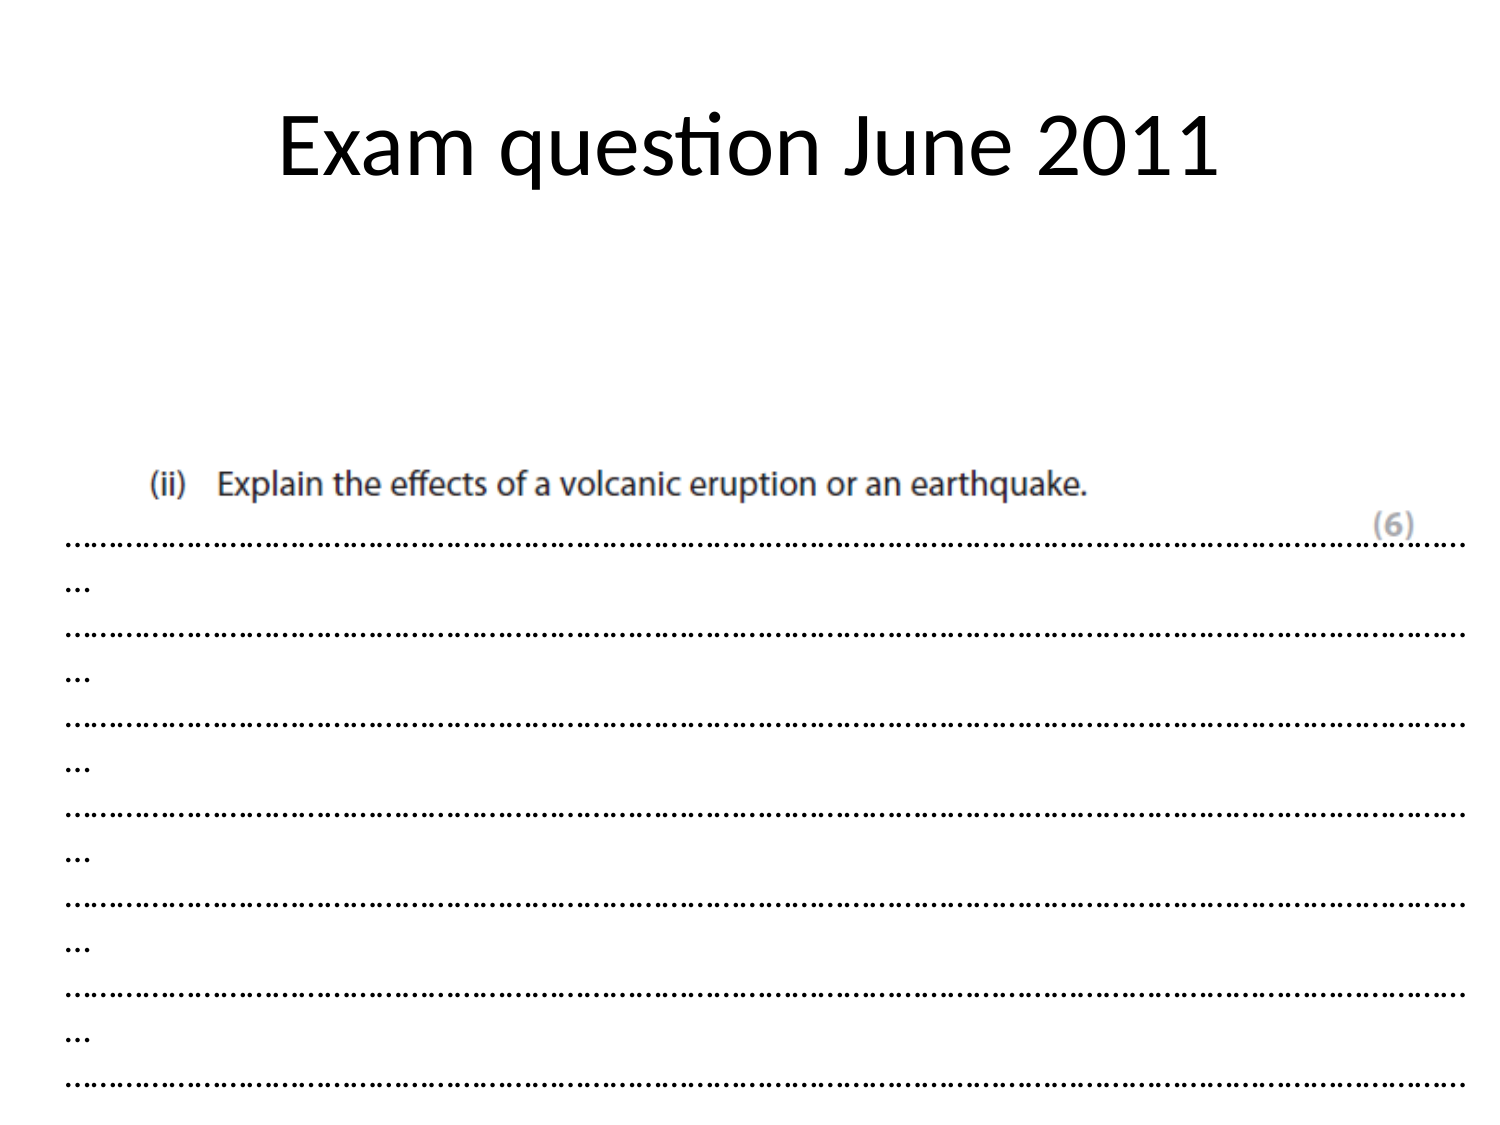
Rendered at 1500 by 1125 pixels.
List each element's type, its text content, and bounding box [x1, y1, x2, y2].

picture [74, 424, 1500, 608]
title Exam question June 2011 [75, 45, 1425, 233]
text_box ………………………………………………………………………………………………………………………………………………… ………………………………………………………………………………………………………………………………………………… ………………………………………………………………………………………………………………………………………………… ………………………………………………………………………………………………………………………………………………… ………………………………………………………………………………………………………………………………………………… ………………………………………………………………………………………………………………………………………………… ………………………………………………………………………………………………………………………………………………… ………………………………………………………………………………………………………………………………………………… ………………………………………………………………………………………………………………………………………………… ………………………………………………………………………………………………………………………………………………… ………………………………………………………………………………………………………………………………………………… ………………………………………………………………………………………………………………………………………………… [50, 502, 1500, 1125]
